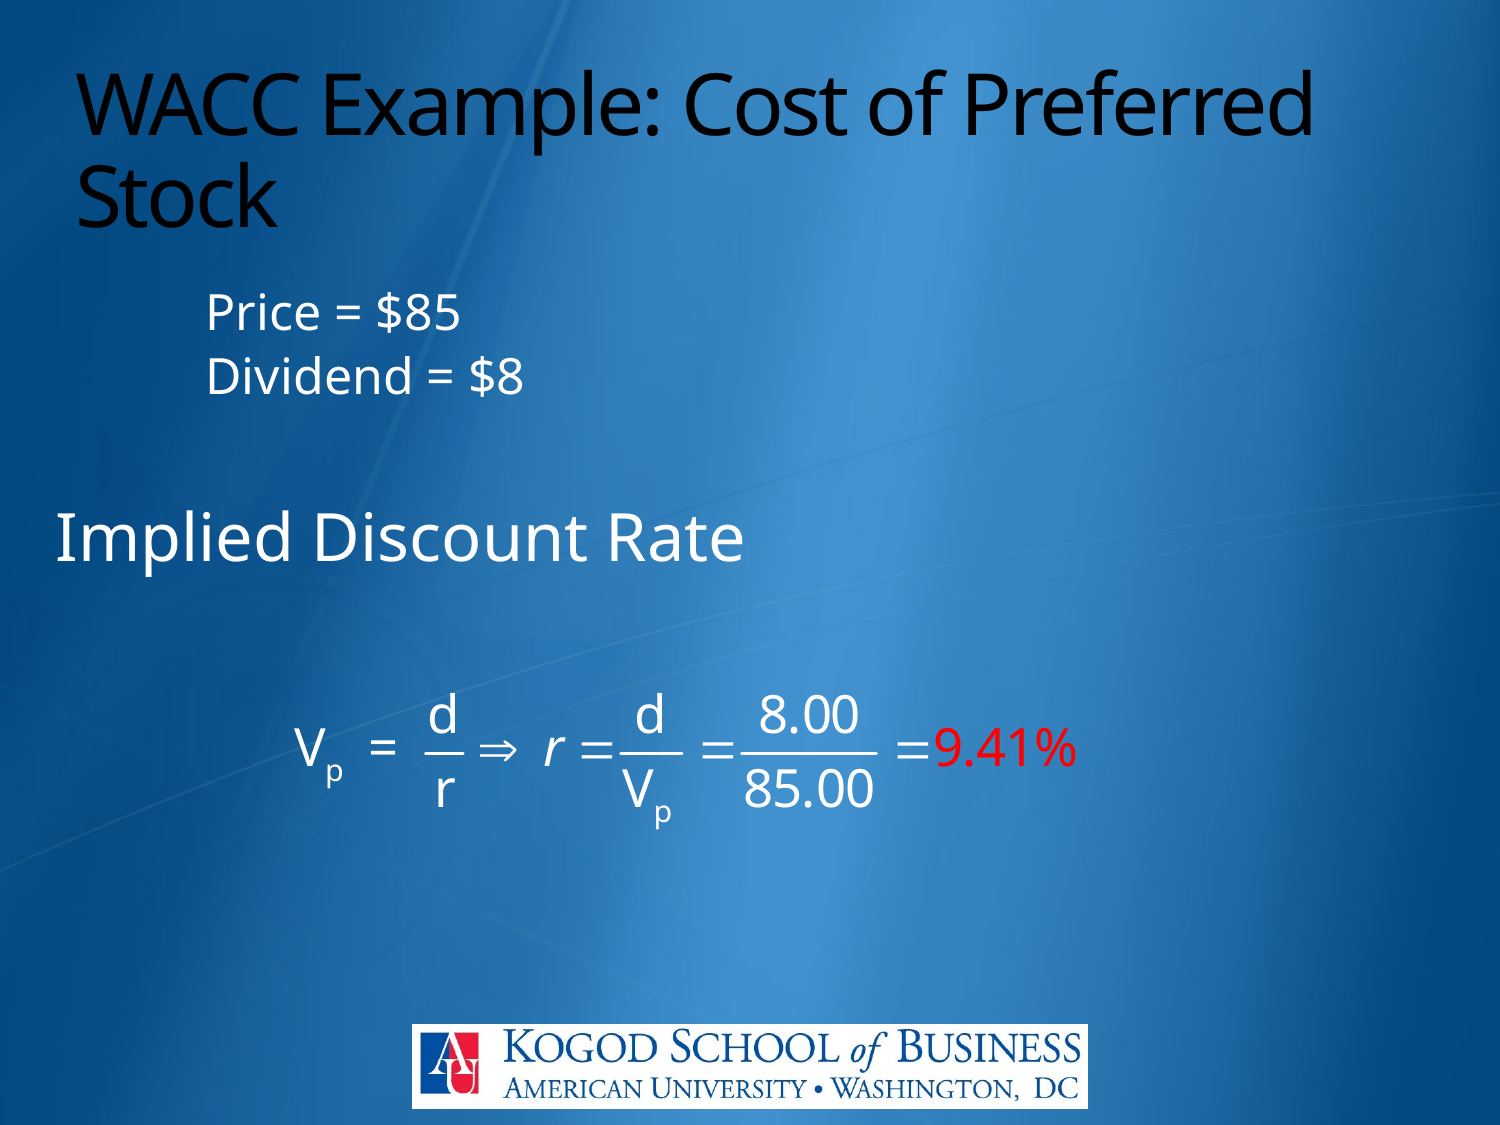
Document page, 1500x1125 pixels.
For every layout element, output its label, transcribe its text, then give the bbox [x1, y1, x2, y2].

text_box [287, 678, 1087, 842]
list Price = $85 Dividend = $8 Implied Discount Rate [55, 287, 1431, 638]
title WACC Example: Cost of Preferred Stock [75, 58, 1425, 247]
picture [0, 0, 1500, 1125]
